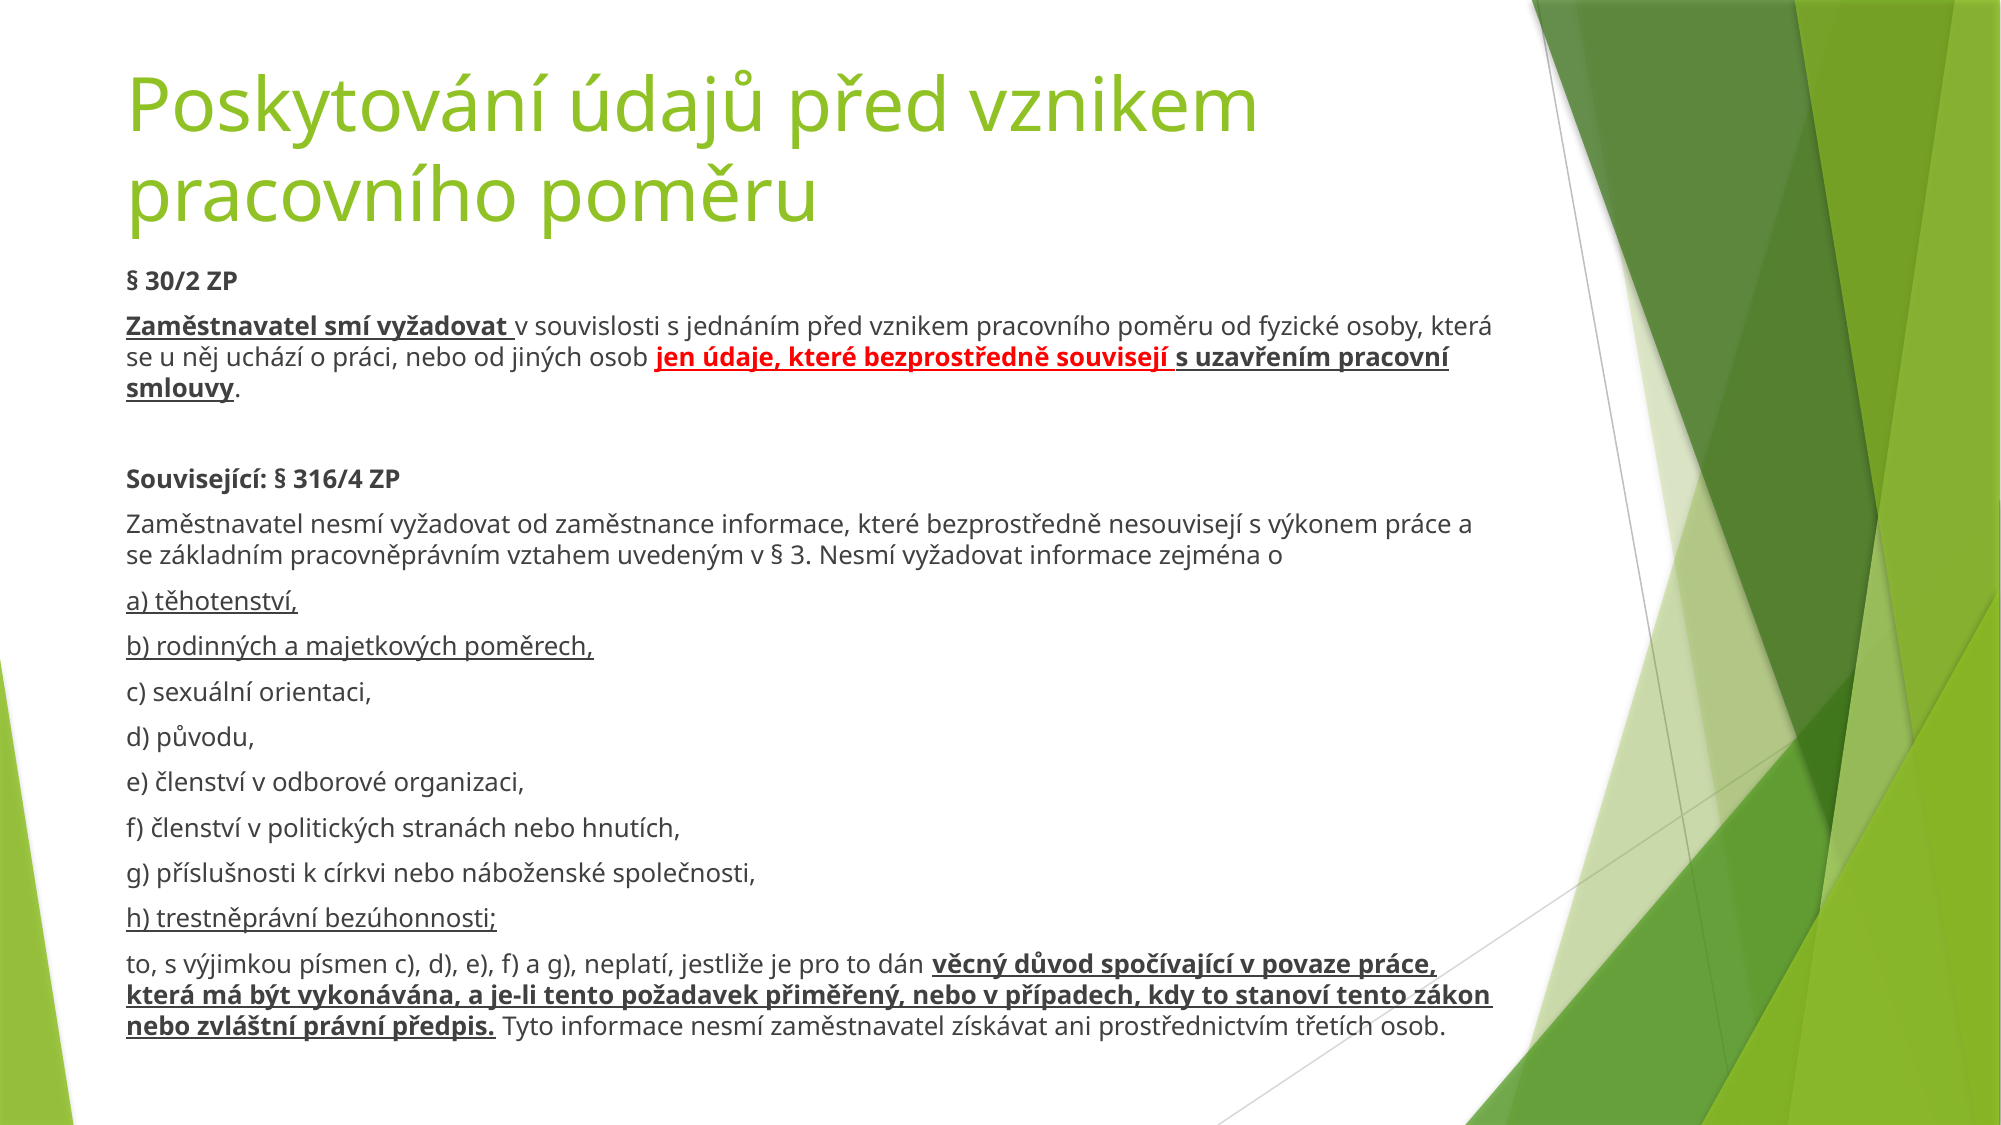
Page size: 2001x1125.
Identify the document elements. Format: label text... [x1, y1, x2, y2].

list § 30/2 ZP Zaměstnavatel smí vyžadovat v souvislosti s jednáním před vznikem pracovního poměru od fyzické osoby, která se u něj uchází o práci, nebo od jiných osob jen údaje, které bezprostředně souvisejí s uzavřením pracovní smlouvy. Související: § 316/4 ZP Zaměstnavatel nesmí vyžadovat od zaměstnance informace, které bezprostředně nesouvisejí s výkonem práce a se základním pracovněprávním vztahem uvedeným v § 3. Nesmí vyžadovat informace zejména o a) těhotenství, b) rodinných a majetkových poměrech, c) sexuální orientaci, d) původu, e) členství v odborové organizaci, f) členství v politických stranách nebo hnutích, g) příslušnosti k církvi nebo náboženské společnosti, h) trestněprávní bezúhonnosti; to, s výjimkou písmen c), d), e), f) a g), neplatí, jestliže je pro to dán věcný důvod spočívající v povaze práce, která má být vykonávána, a je-li tento požadavek přiměřený, nebo v případech, kdy to stanoví tento zákon nebo zvláštní právní předpis. Tyto informace nesmí zaměstnavatel získávat ani prostřednictvím třetích osob. [111, 257, 1522, 1087]
title Poskytování údajů před vznikem pracovního poměru [111, 49, 1522, 257]
